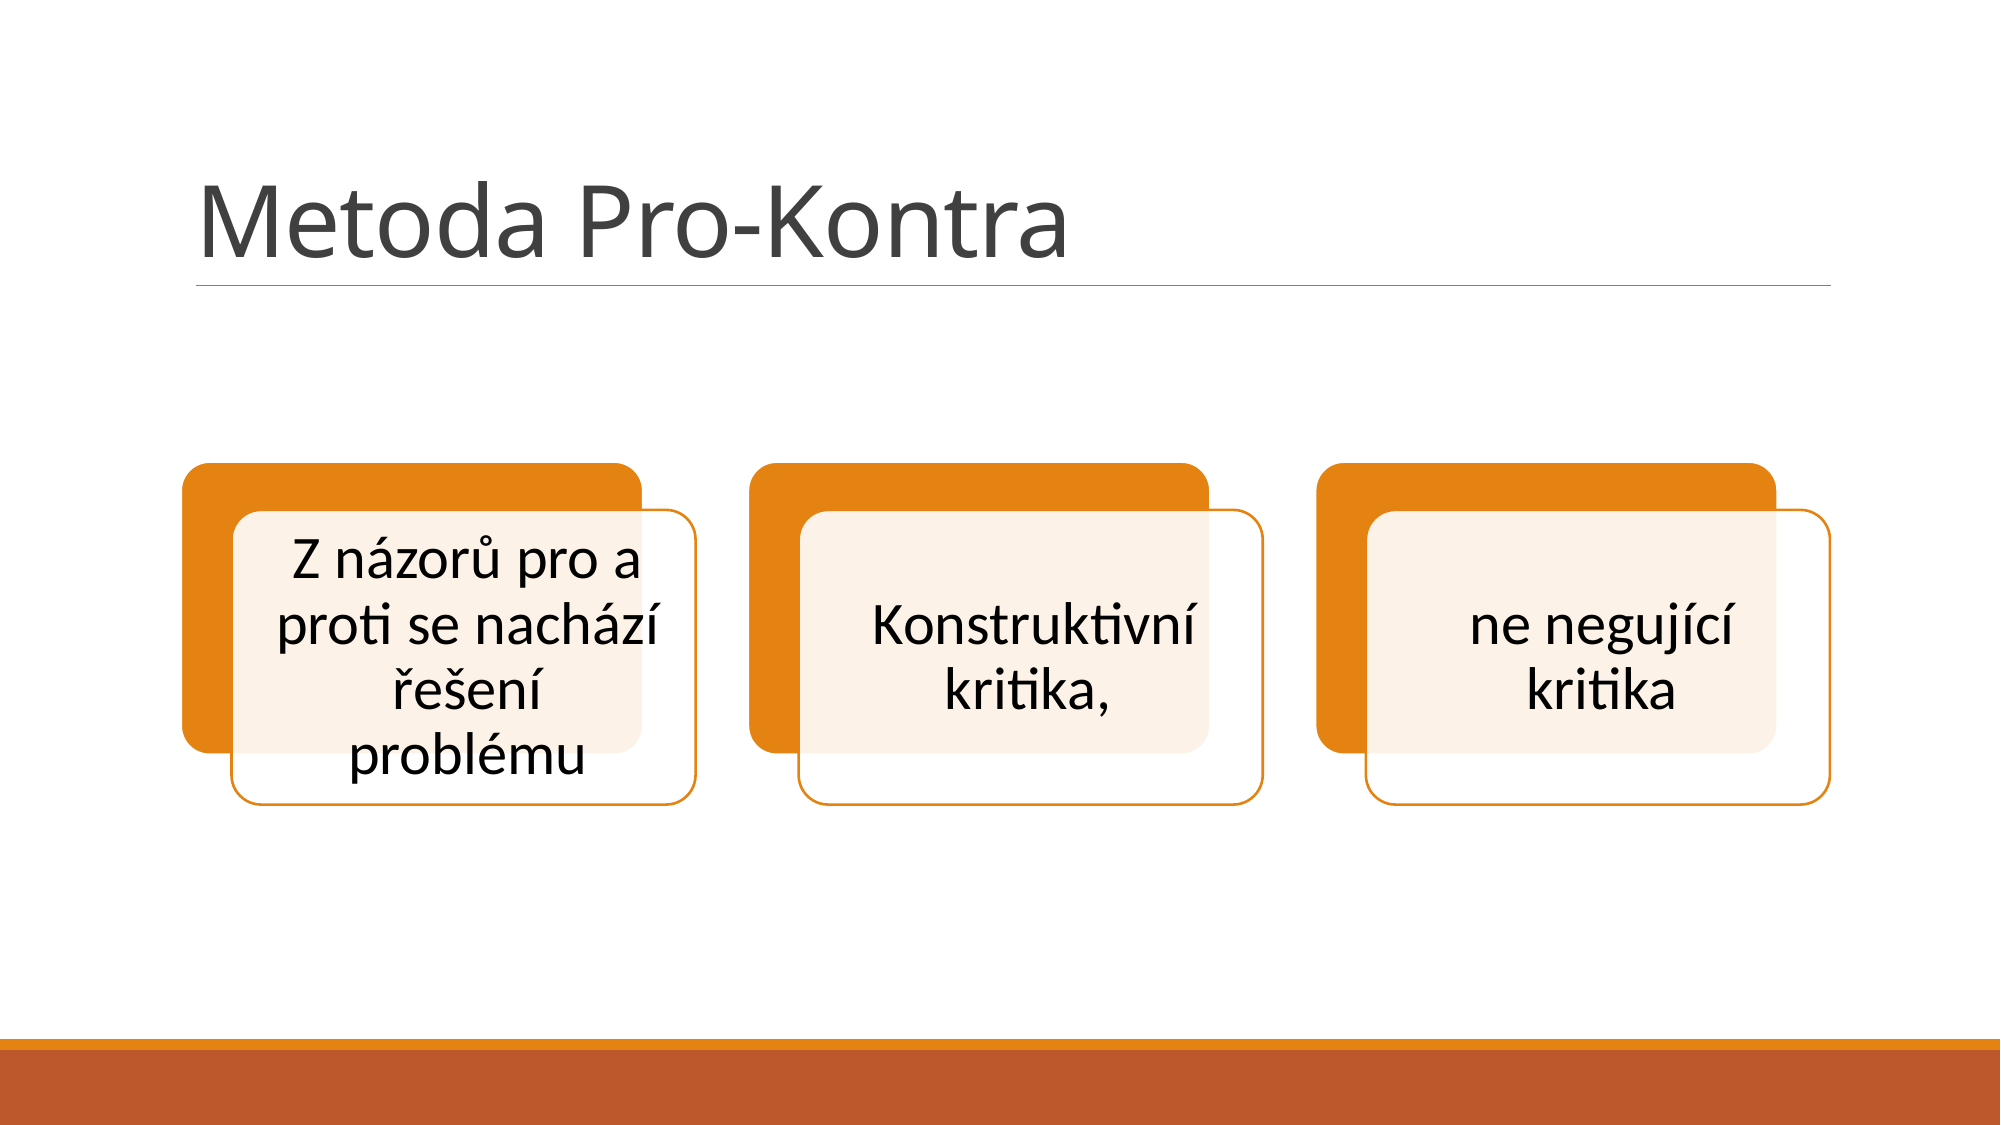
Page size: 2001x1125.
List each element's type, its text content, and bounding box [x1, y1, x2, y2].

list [179, 302, 1831, 964]
title Metoda Pro-Kontra [180, 47, 1830, 285]
